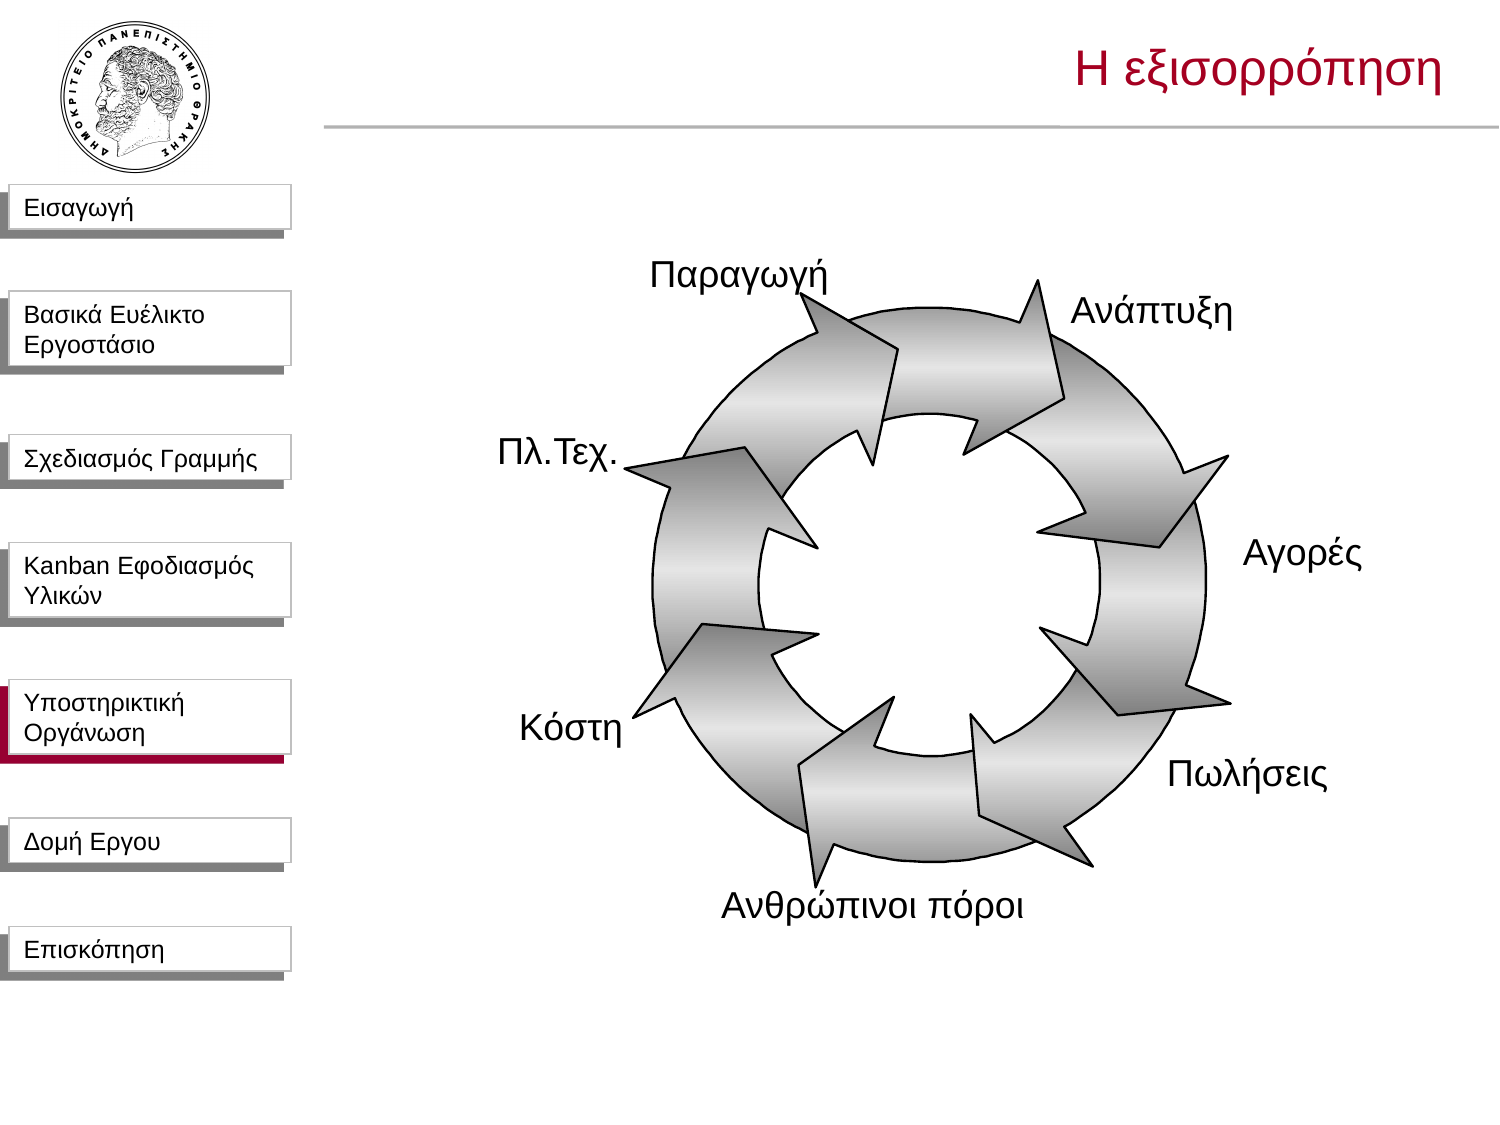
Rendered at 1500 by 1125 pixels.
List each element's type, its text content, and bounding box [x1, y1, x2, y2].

text_box Παραγωγή [634, 242, 844, 275]
text_box Πωλήσεις [1241, 741, 1344, 802]
text_box Αγορές [1241, 521, 1378, 581]
text_box Υποστηρικτική Οργάνωση [8, 679, 291, 754]
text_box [621, 277, 1237, 894]
title Η εξισορρόπηση [764, 28, 1459, 113]
text_box Πλ.Τεχ. [482, 420, 616, 480]
text_box Ανάπτυξη [1239, 278, 1249, 339]
text_box Ανθρώπινοι πόροι [706, 901, 1039, 934]
text_box Κόστη [504, 695, 616, 756]
